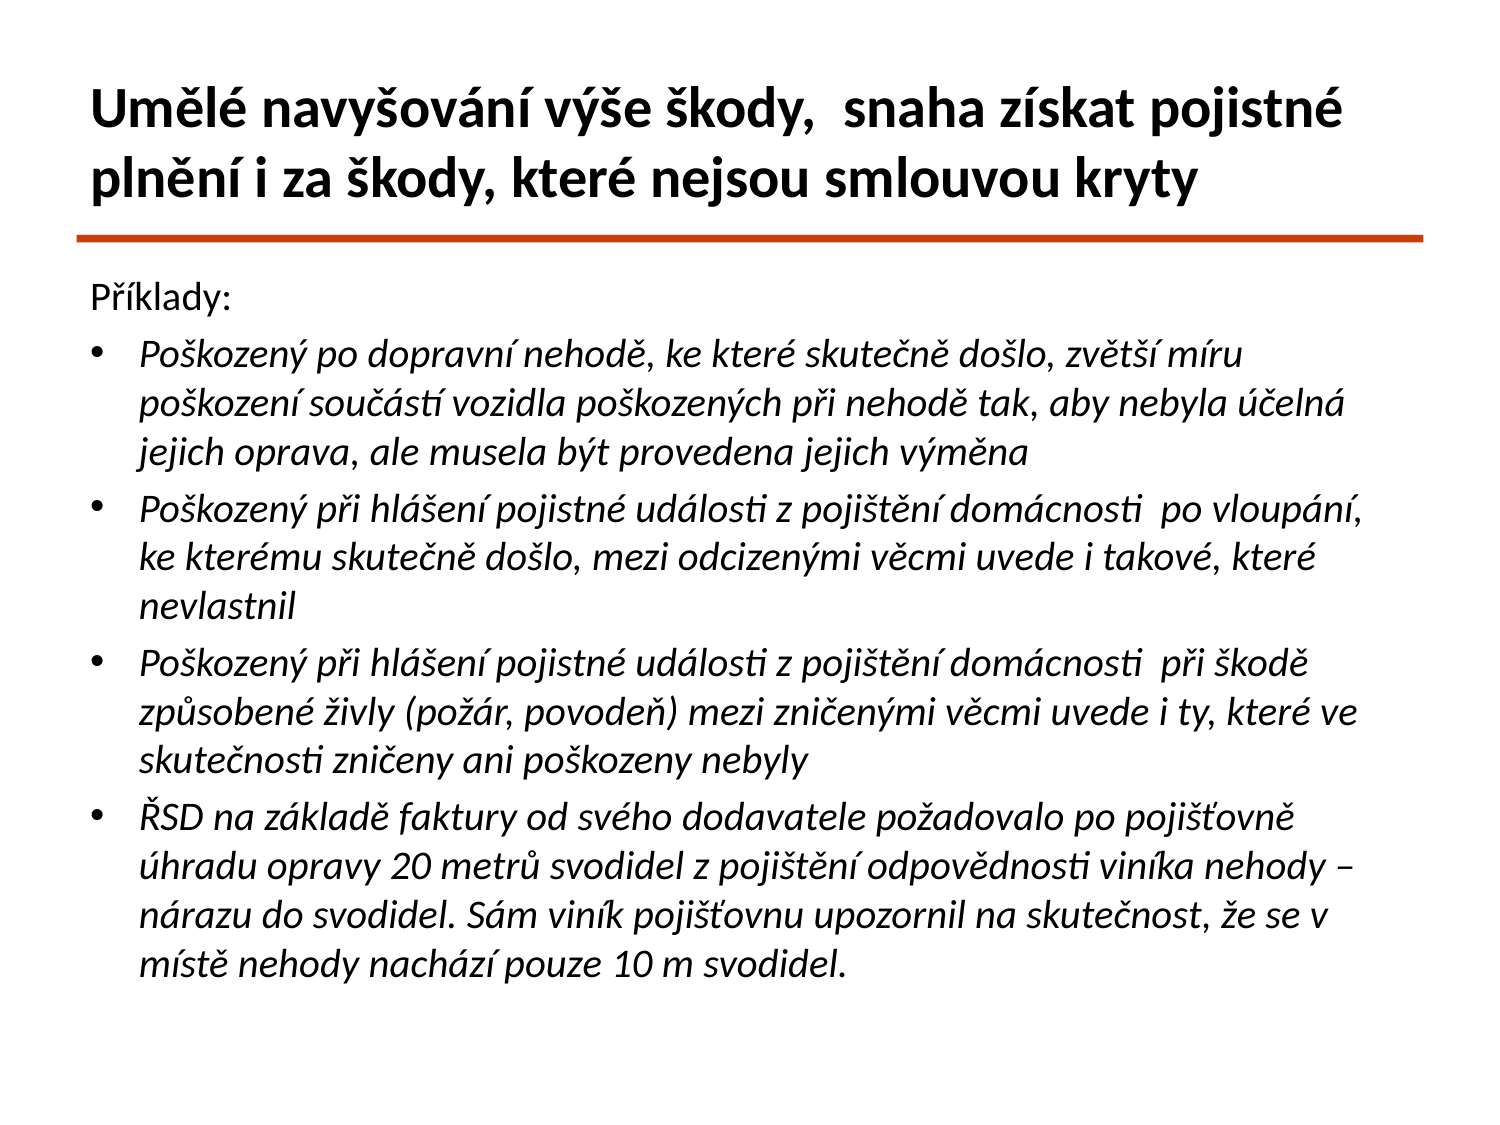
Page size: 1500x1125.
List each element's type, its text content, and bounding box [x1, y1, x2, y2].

list Příklady: Poškozený po dopravní nehodě, ke které skutečně došlo, zvětší míru poškození součástí vozidla poškozených při nehodě tak, aby nebyla účelná jejich oprava, ale musela být provedena jejich výměna Poškozený při hlášení pojistné události z pojištění domácnosti po vloupání, ke kterému skutečně došlo, mezi odcizenými věcmi uvede i takové, které nevlastnil Poškozený při hlášení pojistné události z pojištění domácnosti při škodě způsobené živly (požár, povodeň) mezi zničenými věcmi uvede i ty, které ve skutečnosti zničeny ani poškozeny nebyly ŘSD na základě faktury od svého dodavatele požadovalo po pojišťovně úhradu opravy 20 metrů svodidel z pojištění odpovědnosti viníka nehody – nárazu do svodidel. Sám viník pojišťovnu upozornil na skutečnost, že se v místě nehody nachází pouze 10 m svodidel. [75, 262, 1425, 1005]
text_box [75, 233, 1425, 244]
title Umělé navyšování výše škody, snaha získat pojistné plnění i za škody, které nejsou smlouvou kryty [75, 45, 1425, 233]
